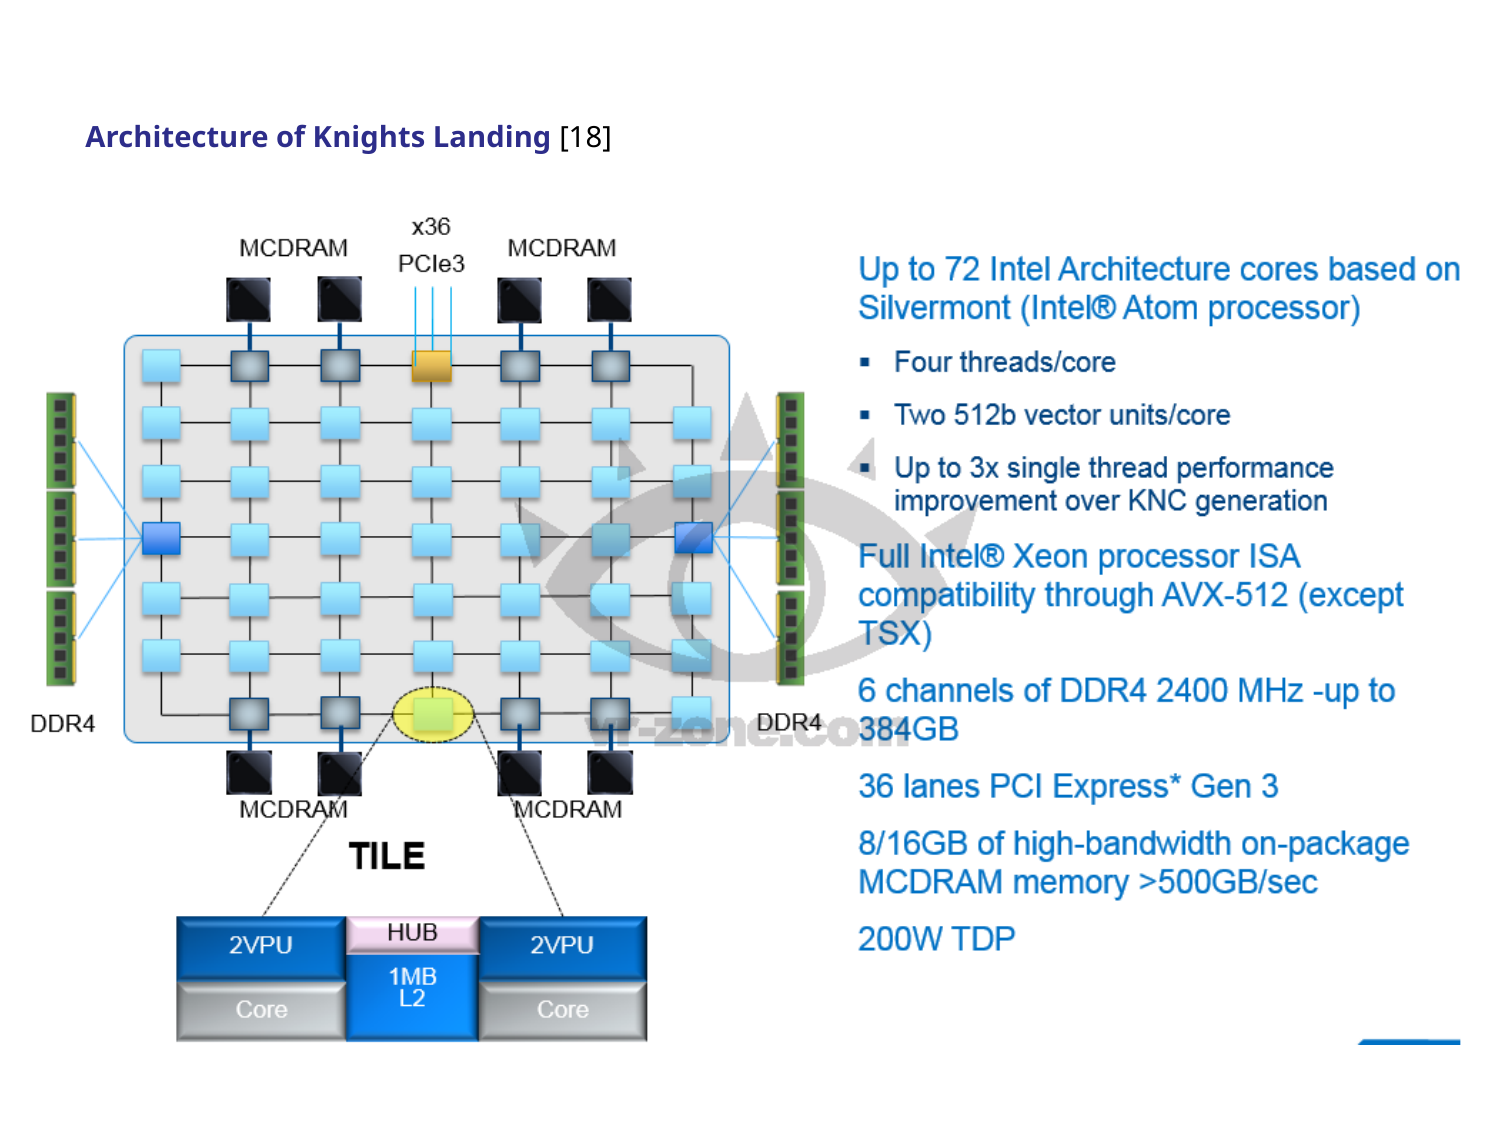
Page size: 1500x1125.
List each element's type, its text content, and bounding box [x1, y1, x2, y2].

text_box Architecture of Knights Landing [18] [70, 111, 627, 161]
picture [30, 195, 1461, 1045]
